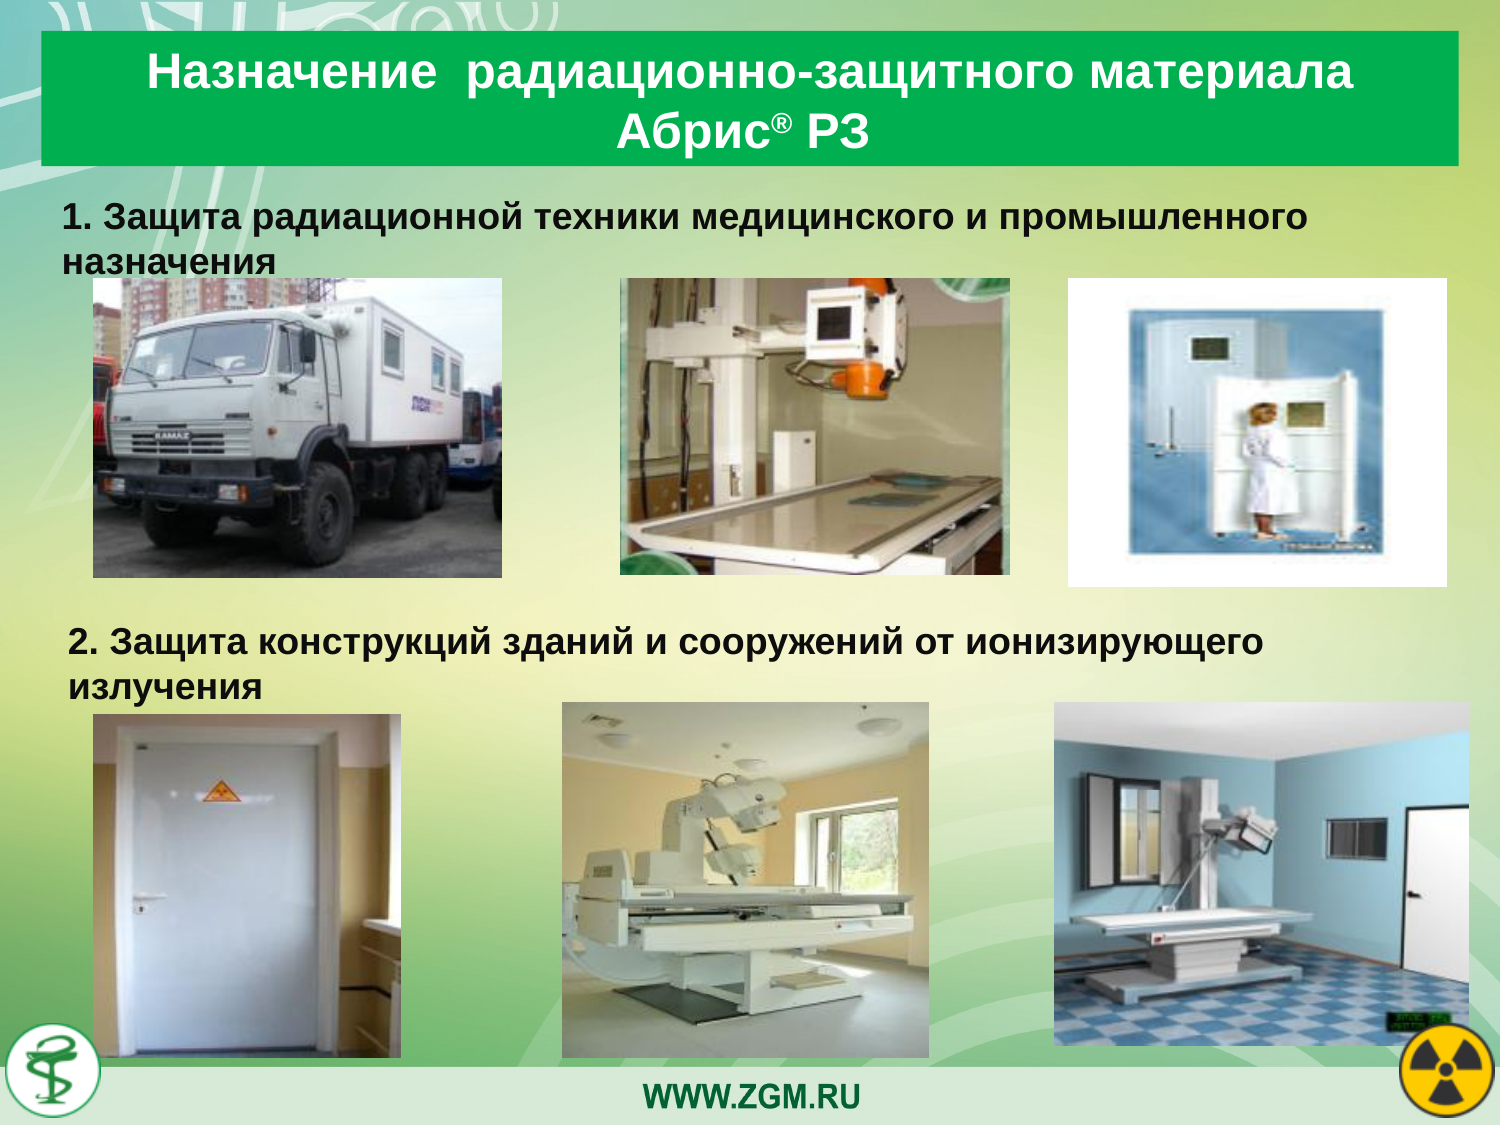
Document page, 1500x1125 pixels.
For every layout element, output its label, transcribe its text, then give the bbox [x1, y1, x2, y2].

text_box Назначение радиационно-защитного материала Абрис® РЗ [41, 30, 1459, 167]
text_box 2. Защита конструкций зданий и сооружений от ионизирующего излучения [53, 609, 1406, 715]
picture [0, 0, 1500, 1125]
text_box 1. Защита радиационной техники медицинского и промышленного назначения [46, 184, 1500, 290]
